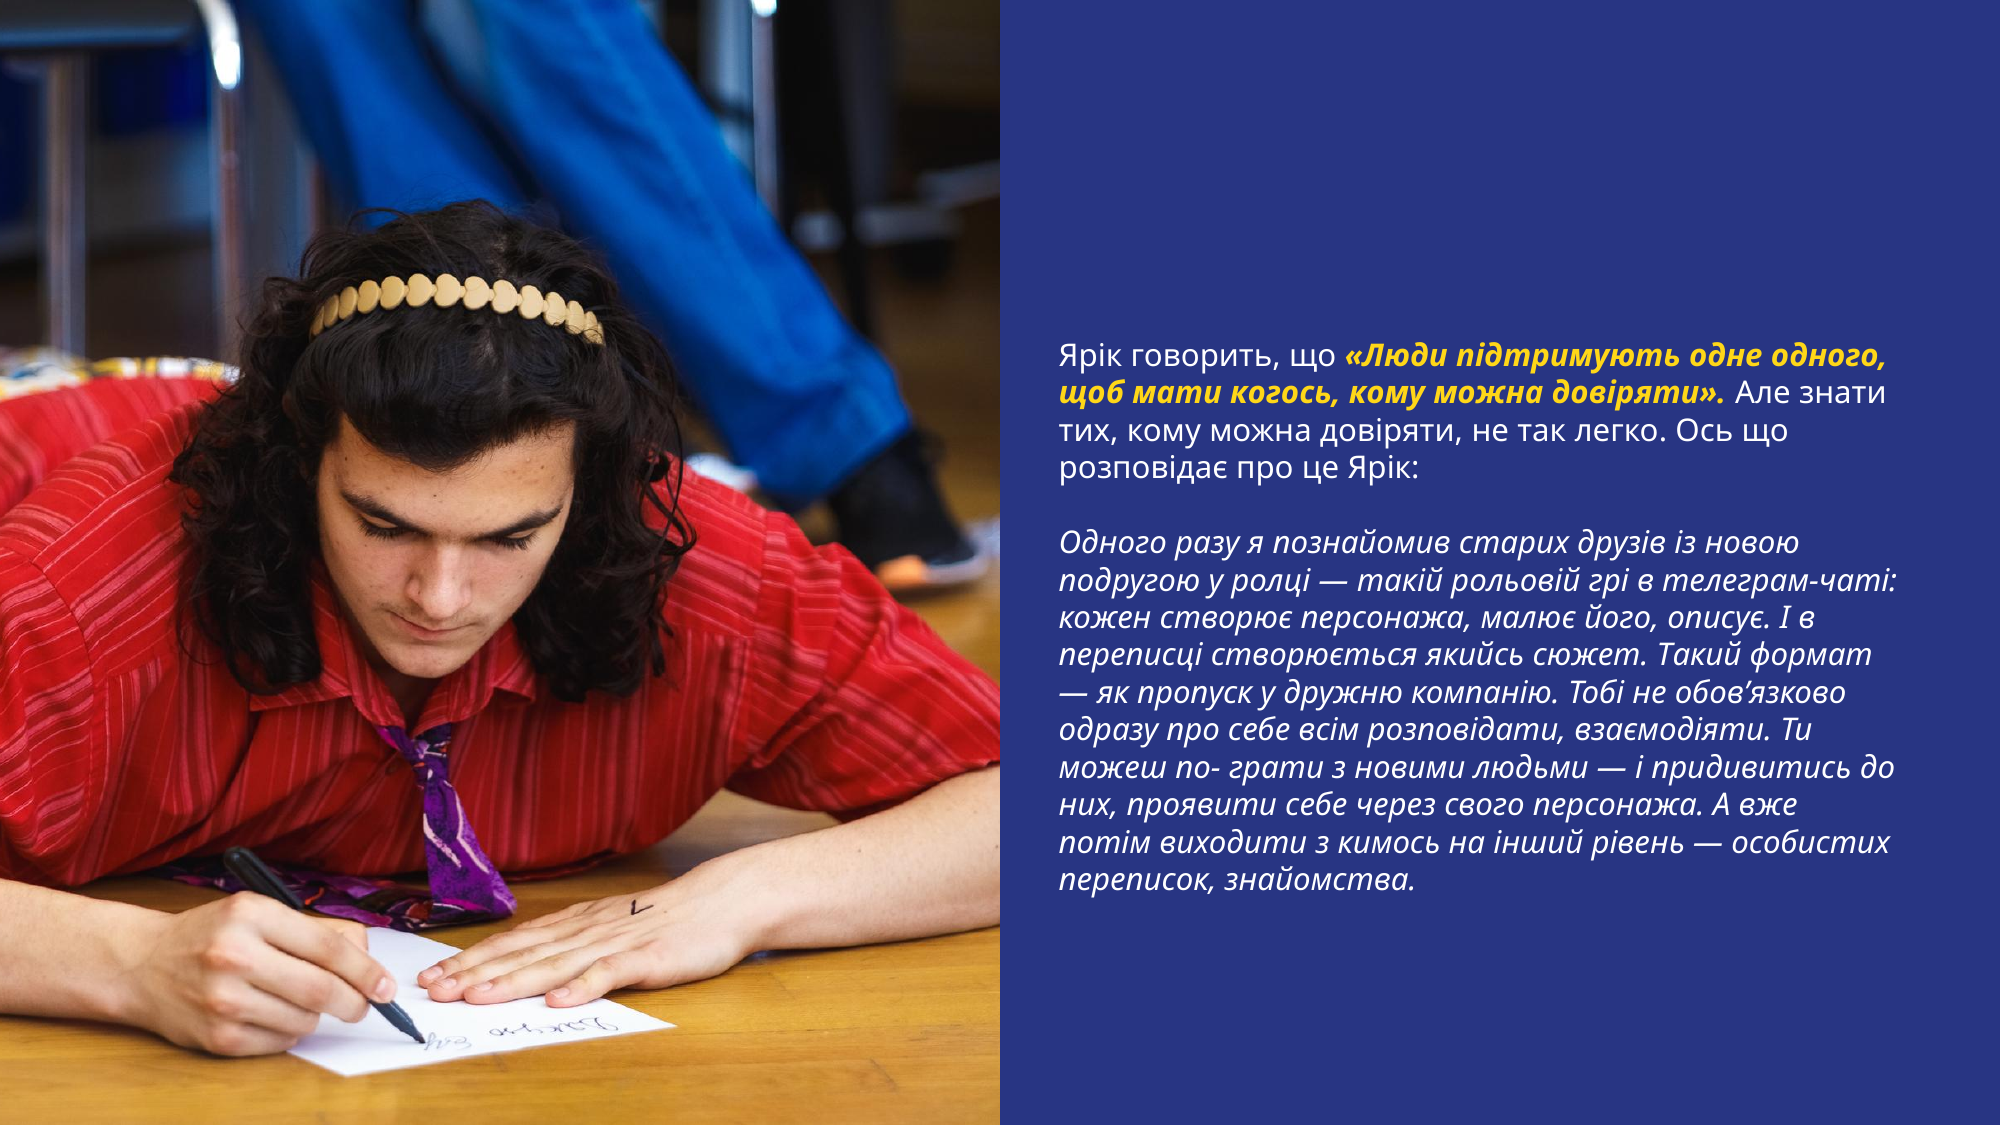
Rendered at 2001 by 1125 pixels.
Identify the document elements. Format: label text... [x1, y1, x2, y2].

picture [0, 0, 1001, 1125]
text_box Ярік говорить, що «Люди підтримують одне одного, щоб мати когось, кому можна довіряти». Але знати тих, кому можна довіряти, не так легко. Ось що розповідає про це Ярік: Одного разу я познайомив старих друзів із новою подругою у ролці — такій рольовій грі в телеграм-чаті: кожен створює персонажа, малює його, описує. І в переписці створюється якийсь сюжет. Такий формат — як пропуск у дружню компанію. Тобі не обов’язково одразу про себе всім розповідати, взаємодіяти. Ти можеш по- грати з новими людьми — і придивитись до них, проявити себе через свого персонажа. А вже потім виходити з кимось на інший рівень — особистих переписок, знайомства. [1043, 327, 1914, 905]
